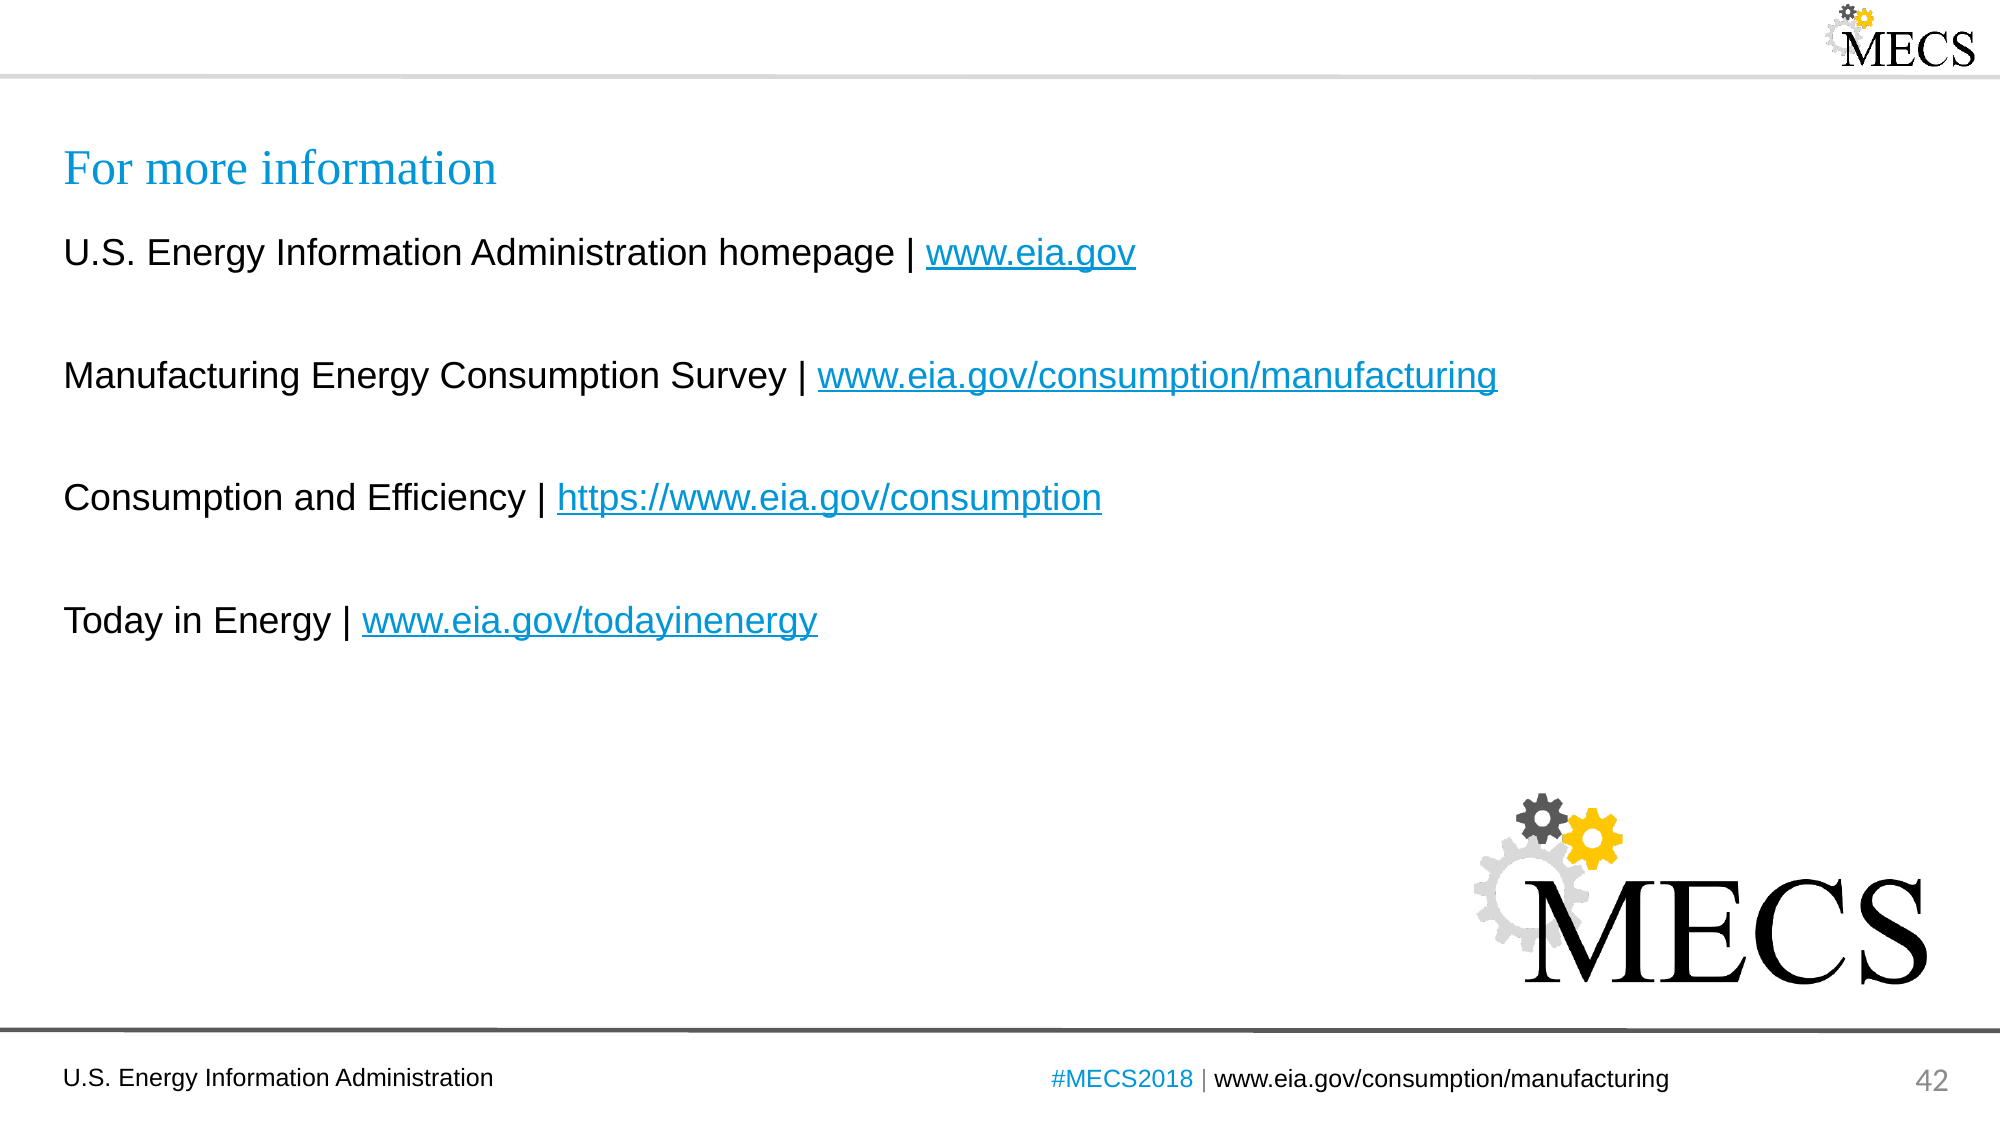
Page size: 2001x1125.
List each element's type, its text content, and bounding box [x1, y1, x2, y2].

title For more information [48, 77, 1952, 202]
list U.S. Energy Information Administration homepage | www.eia.gov Manufacturing Energy Consumption Survey | www.eia.gov/consumption/manufacturing Consumption and Efficiency | https://www.eia.gov/consumption Today in Energy | www.eia.gov/todayinenergy [48, 225, 1952, 1006]
slide_number 42 [1886, 1048, 1978, 1109]
footer #MECS2018 | www.eia.gov/consumption/manufacturing [1023, 1047, 1699, 1107]
picture [1822, 2, 1978, 70]
picture [1450, 789, 1946, 1006]
